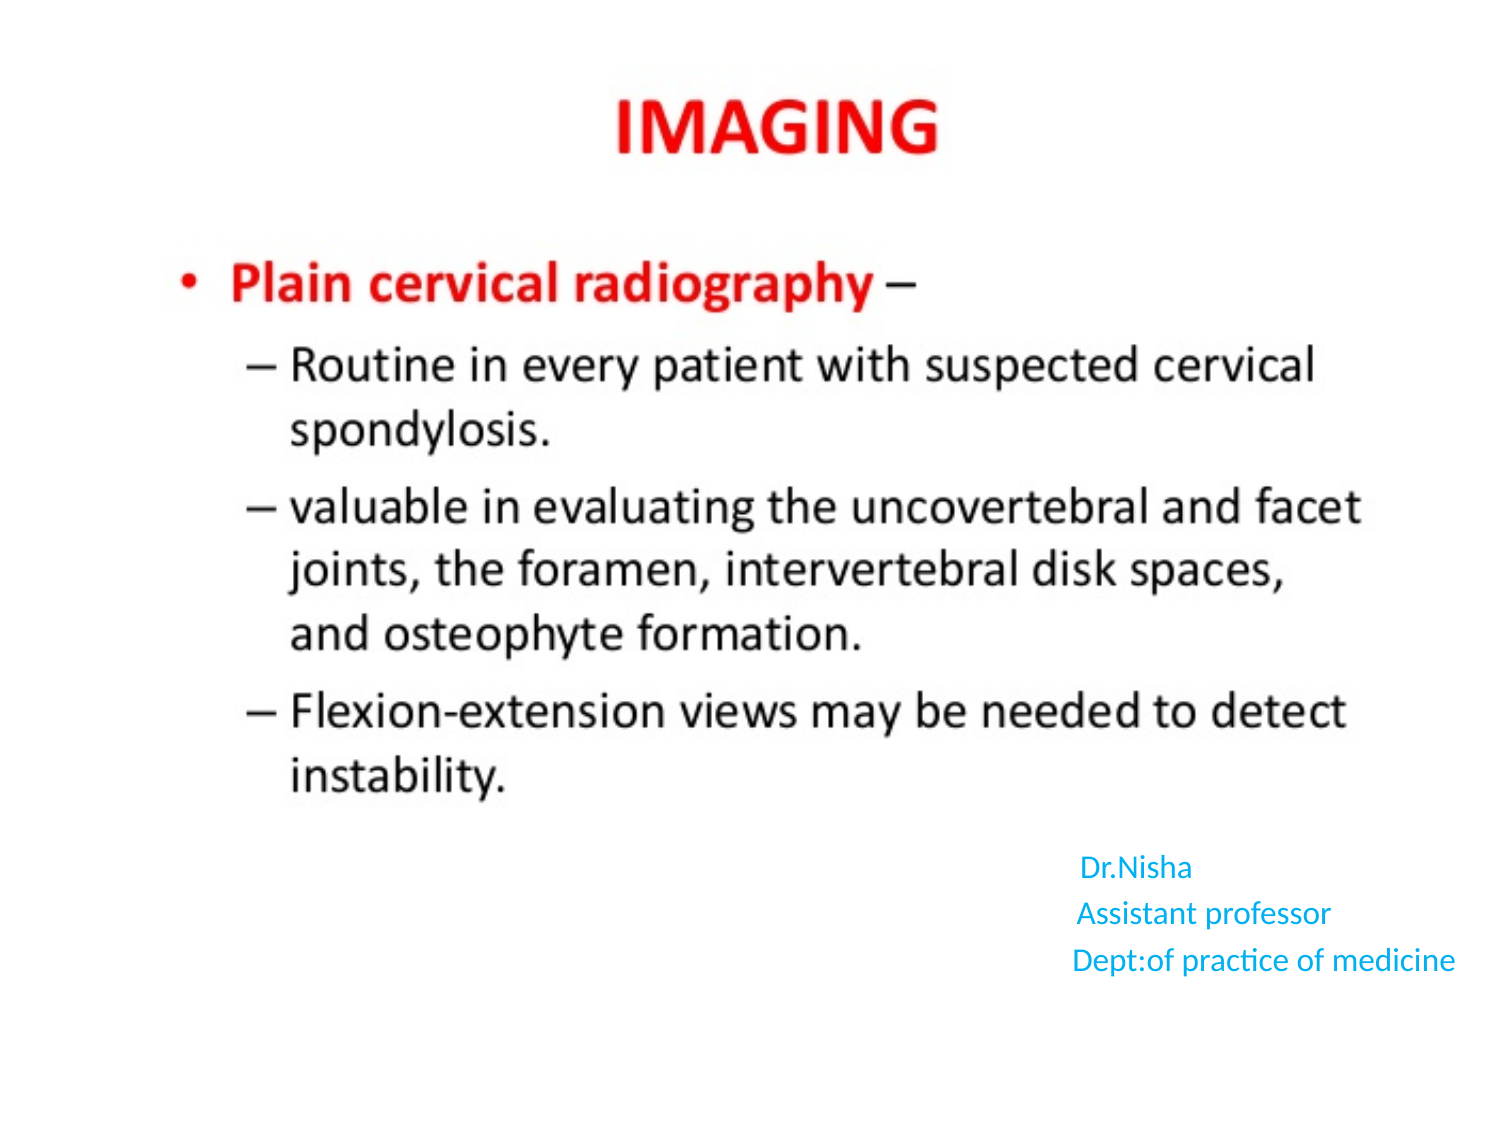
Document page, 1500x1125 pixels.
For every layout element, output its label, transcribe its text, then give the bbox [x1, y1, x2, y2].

text_box Dr.Nisha Assistant professor Dept:of practice of medicine [424, 837, 1475, 1125]
picture [98, 0, 1458, 1029]
